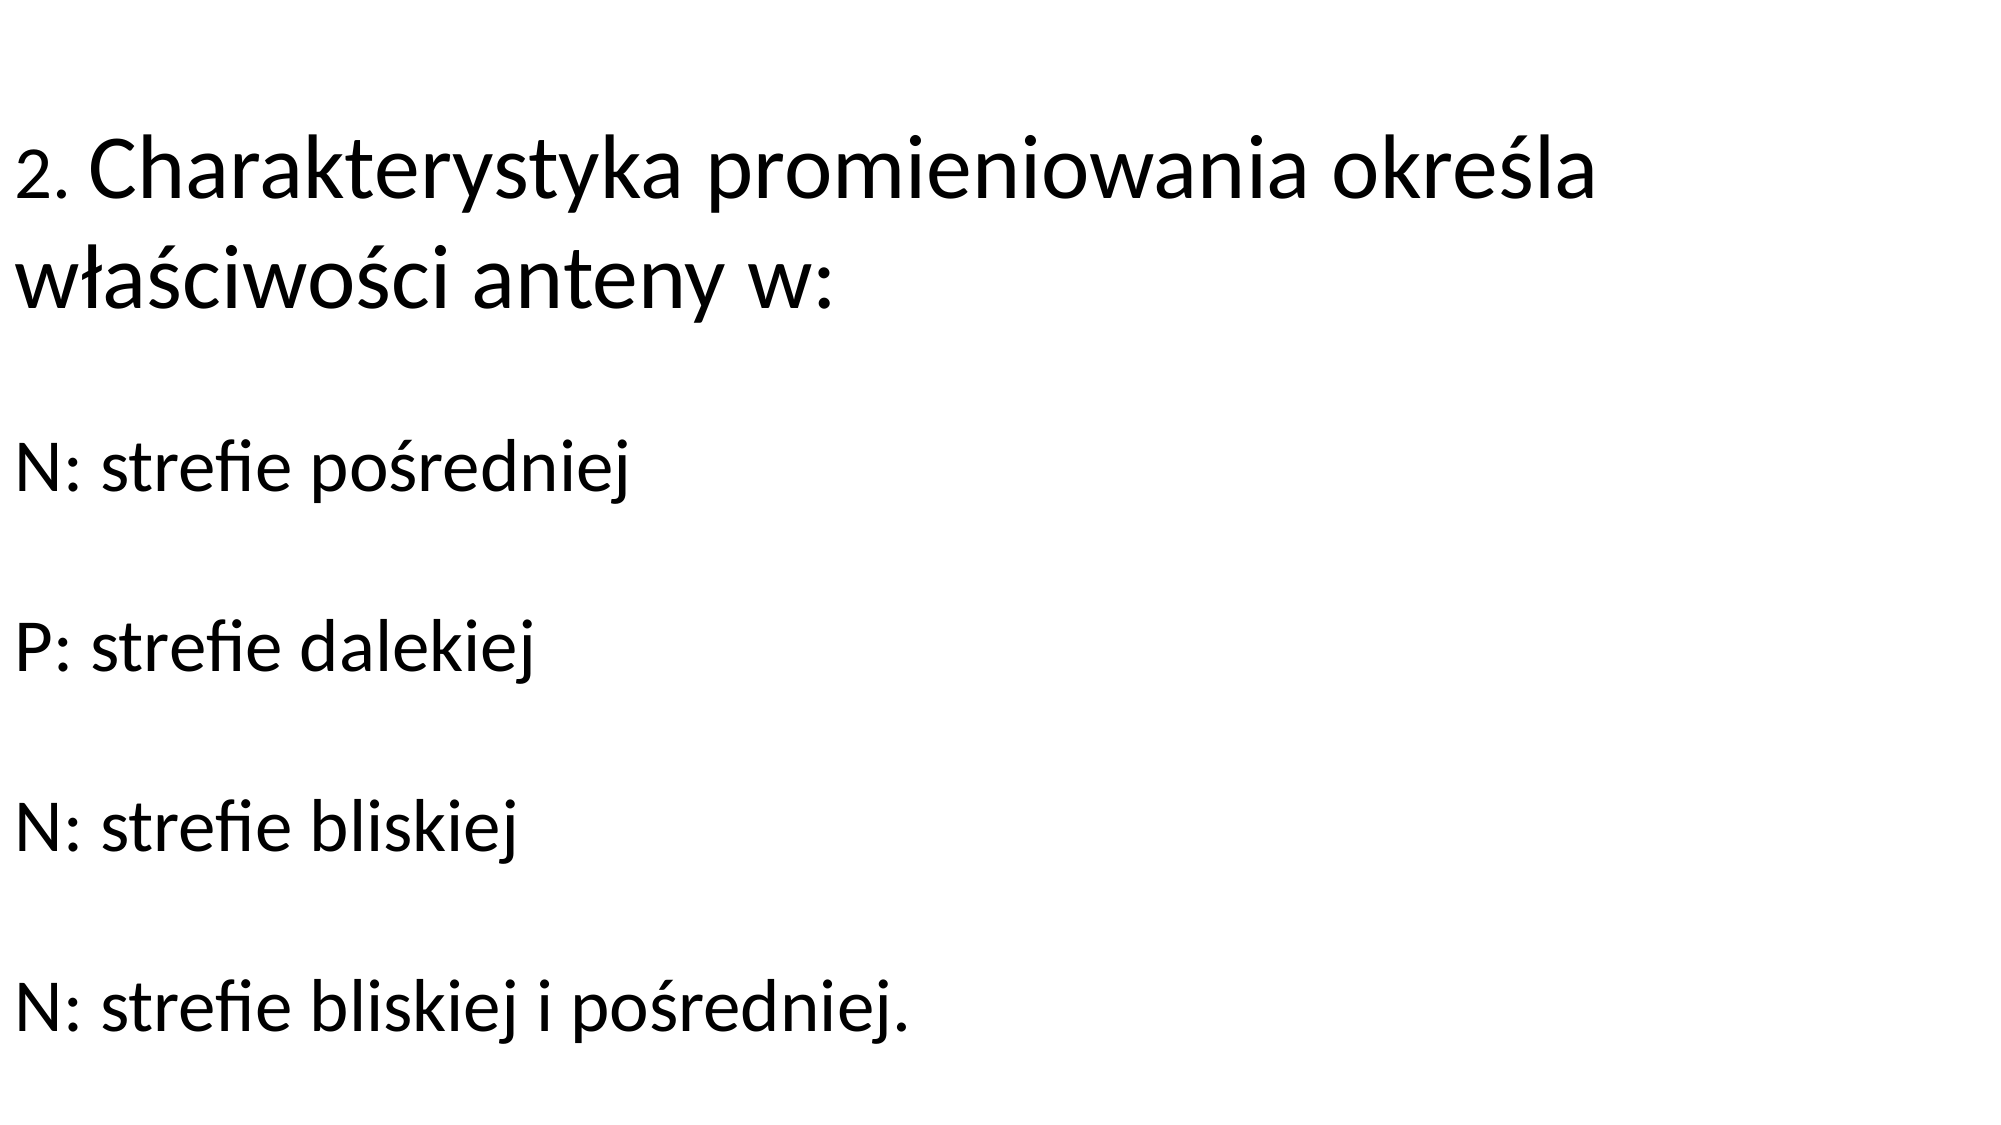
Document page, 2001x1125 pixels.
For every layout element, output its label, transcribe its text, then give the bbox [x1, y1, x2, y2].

text_box 2. Charakterystyka promieniowania określa właściwości anteny w: N: strefie pośredniej P: strefie dalekiej N: strefie bliskiej N: strefie bliskiej i pośredniej. [0, 99, 2000, 1054]
